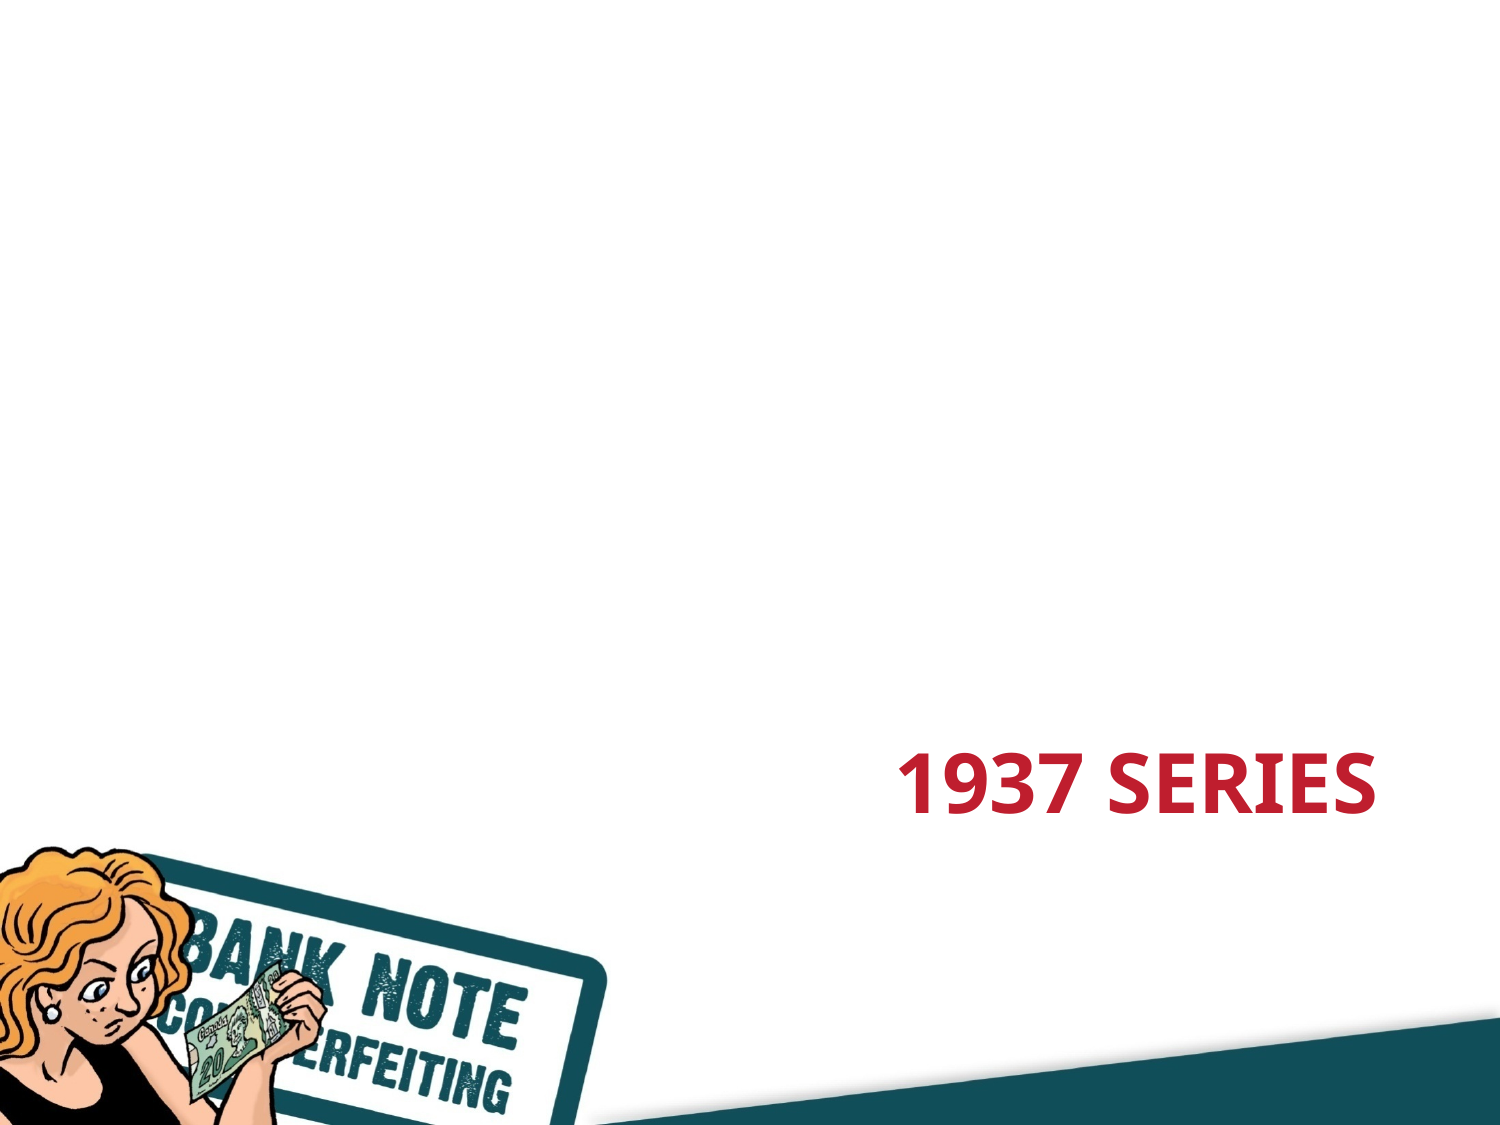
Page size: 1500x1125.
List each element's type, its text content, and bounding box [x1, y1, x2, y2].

picture [0, 0, 1500, 1125]
title 1937 Series [118, 722, 1394, 947]
